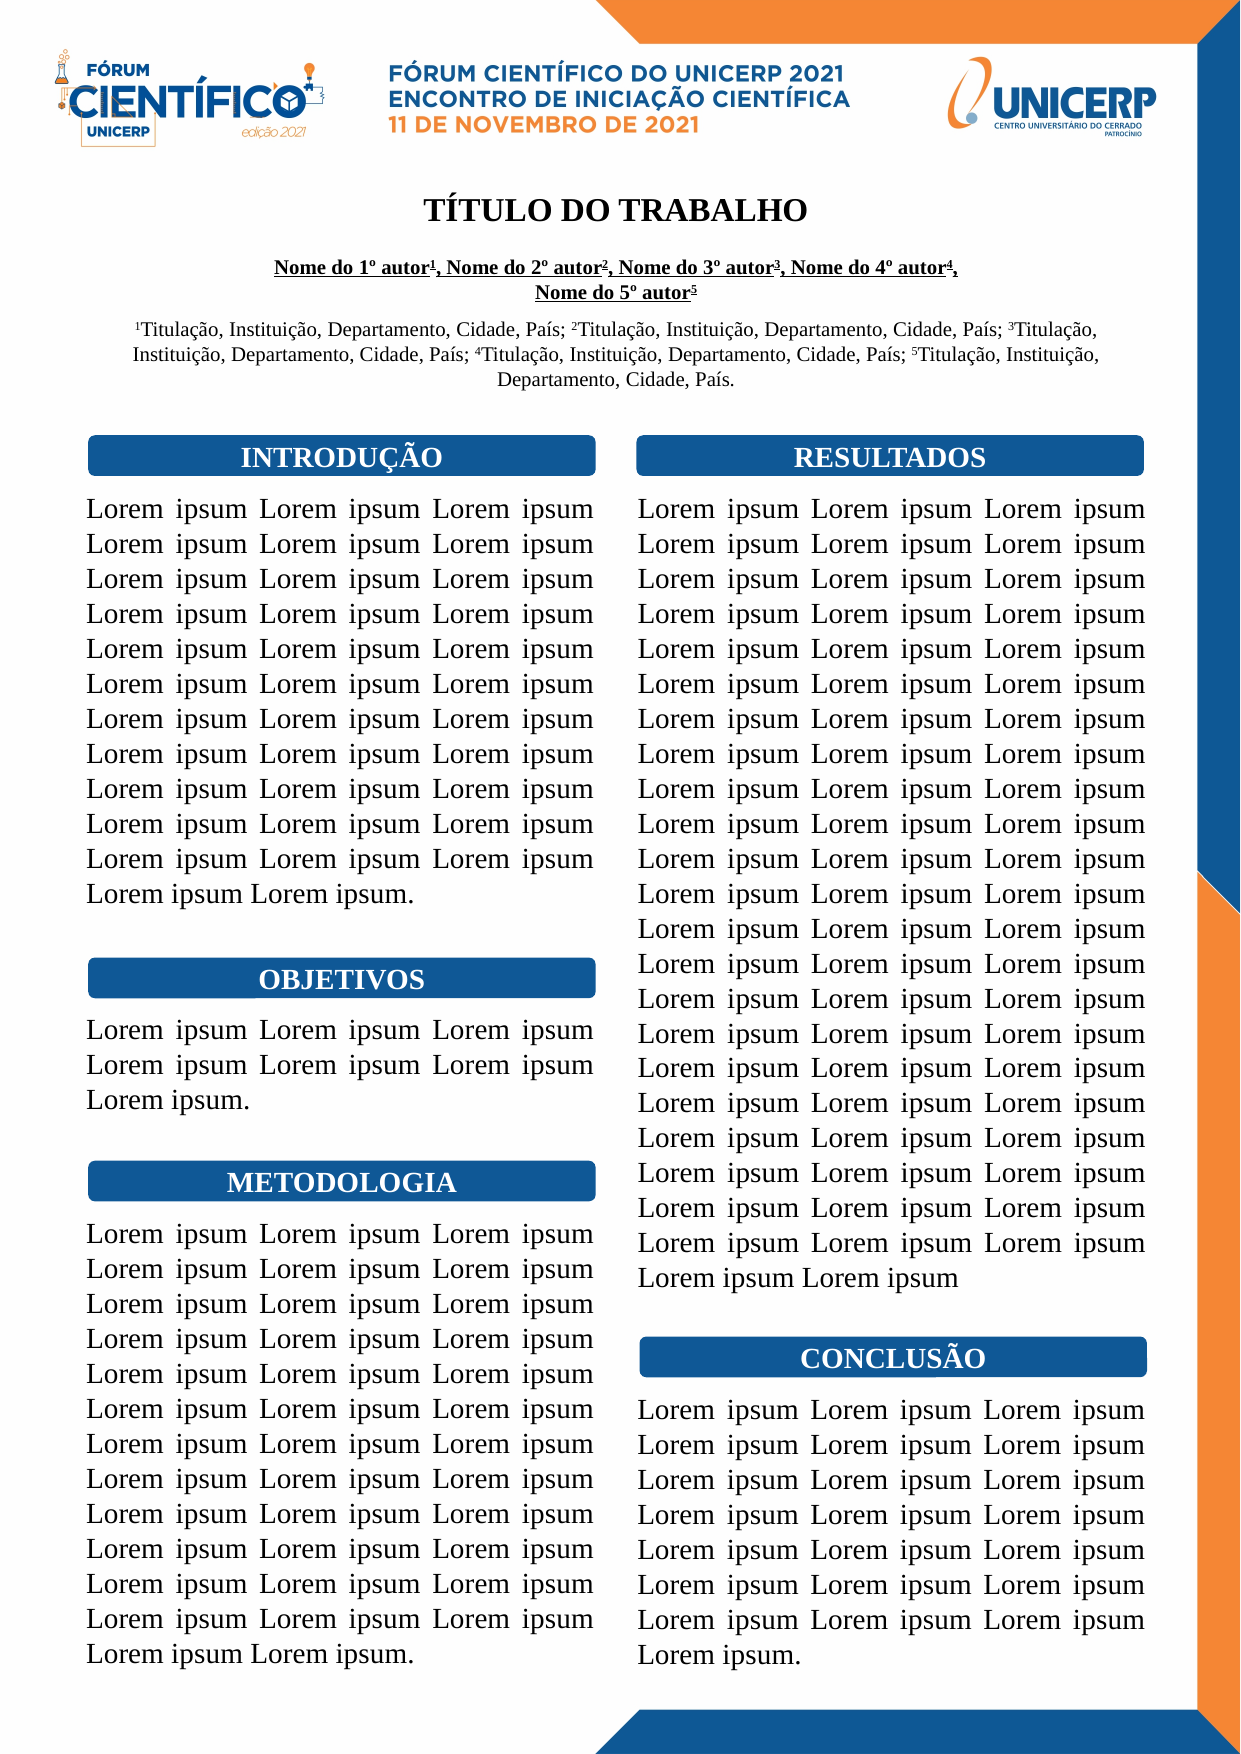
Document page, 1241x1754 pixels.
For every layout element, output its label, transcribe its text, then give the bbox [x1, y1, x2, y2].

text_box METODOLOGIA [87, 1160, 597, 1202]
text_box Lorem ipsum Lorem ipsum Lorem ipsum Lorem ipsum Lorem ipsum Lorem ipsum Lorem ipsum Lorem ipsum Lorem ipsum Lorem ipsum Lorem ipsum Lorem ipsum Lorem ipsum Lorem ipsum Lorem ipsum Lorem ipsum Lorem ipsum Lorem ipsum Lorem ipsum Lorem ipsum Lorem ipsum Lorem ipsum. [622, 1383, 1161, 1678]
text_box Nome do 1º autor1, Nome do 2º autor2, Nome do 3º autor3, Nome do 4º autor4, Nome do 5º autor5 1Titulação, Instituição, Departamento, Cidade, País; 2Titulação, Instituição, Departamento, Cidade, País; 3Titulação, Instituição, Departamento, Cidade, País; 4Titulação, Instituição, Departamento, Cidade, País; 5Titulação, Instituição, Departamento, Cidade, País. [88, 246, 1144, 399]
text_box Lorem ipsum Lorem ipsum Lorem ipsum Lorem ipsum Lorem ipsum Lorem ipsum Lorem ipsum Lorem ipsum Lorem ipsum Lorem ipsum Lorem ipsum Lorem ipsum Lorem ipsum Lorem ipsum Lorem ipsum Lorem ipsum Lorem ipsum Lorem ipsum Lorem ipsum Lorem ipsum Lorem ipsum Lorem ipsum Lorem ipsum Lorem ipsum Lorem ipsum Lorem ipsum Lorem ipsum Lorem ipsum Lorem ipsum Lorem ipsum Lorem ipsum Lorem ipsum Lorem ipsum Lorem ipsum Lorem ipsum Lorem ipsum Lorem ipsum Lorem ipsum Lorem ipsum Lorem ipsum Lorem ipsum Lorem ipsum Lorem ipsum Lorem ipsum Lorem ipsum Lorem ipsum Lorem ipsum Lorem ipsum Lorem ipsum Lorem ipsum Lorem ipsum Lorem ipsum Lorem ipsum Lorem ipsum Lorem ipsum Lorem ipsum Lorem ipsum Lorem ipsum Lorem ipsum Lorem ipsum Lorem ipsum Lorem ipsum Lorem ipsum Lorem ipsum Lorem ipsum Lorem ipsum Lorem ipsum Lorem ipsum [622, 482, 1161, 1301]
picture [0, 0, 1241, 1754]
text_box CONCLUSÃO [638, 1336, 1148, 1378]
text_box Lorem ipsum Lorem ipsum Lorem ipsum Lorem ipsum Lorem ipsum Lorem ipsum Lorem ipsum Lorem ipsum Lorem ipsum Lorem ipsum Lorem ipsum Lorem ipsum Lorem ipsum Lorem ipsum Lorem ipsum Lorem ipsum Lorem ipsum Lorem ipsum Lorem ipsum Lorem ipsum Lorem ipsum Lorem ipsum Lorem ipsum Lorem ipsum Lorem ipsum Lorem ipsum Lorem ipsum Lorem ipsum Lorem ipsum Lorem ipsum Lorem ipsum Lorem ipsum Lorem ipsum Lorem ipsum Lorem ipsum Lorem ipsum Lorem ipsum Lorem ipsum. [71, 1207, 610, 1677]
text_box Lorem ipsum Lorem ipsum Lorem ipsum Lorem ipsum Lorem ipsum Lorem ipsum Lorem ipsum. [71, 1003, 610, 1123]
text_box OBJETIVOS [87, 956, 597, 999]
text_box Lorem ipsum Lorem ipsum Lorem ipsum Lorem ipsum Lorem ipsum Lorem ipsum Lorem ipsum Lorem ipsum Lorem ipsum Lorem ipsum Lorem ipsum Lorem ipsum Lorem ipsum Lorem ipsum Lorem ipsum Lorem ipsum Lorem ipsum Lorem ipsum Lorem ipsum Lorem ipsum Lorem ipsum Lorem ipsum Lorem ipsum Lorem ipsum Lorem ipsum Lorem ipsum Lorem ipsum Lorem ipsum Lorem ipsum Lorem ipsum Lorem ipsum Lorem ipsum Lorem ipsum Lorem ipsum Lorem ipsum. [71, 482, 610, 917]
text_box TÍTULO DO TRABALHO [88, 180, 1144, 236]
text_box RESULTADOS [635, 434, 1145, 477]
text_box INTRODUÇÃO [87, 434, 597, 477]
